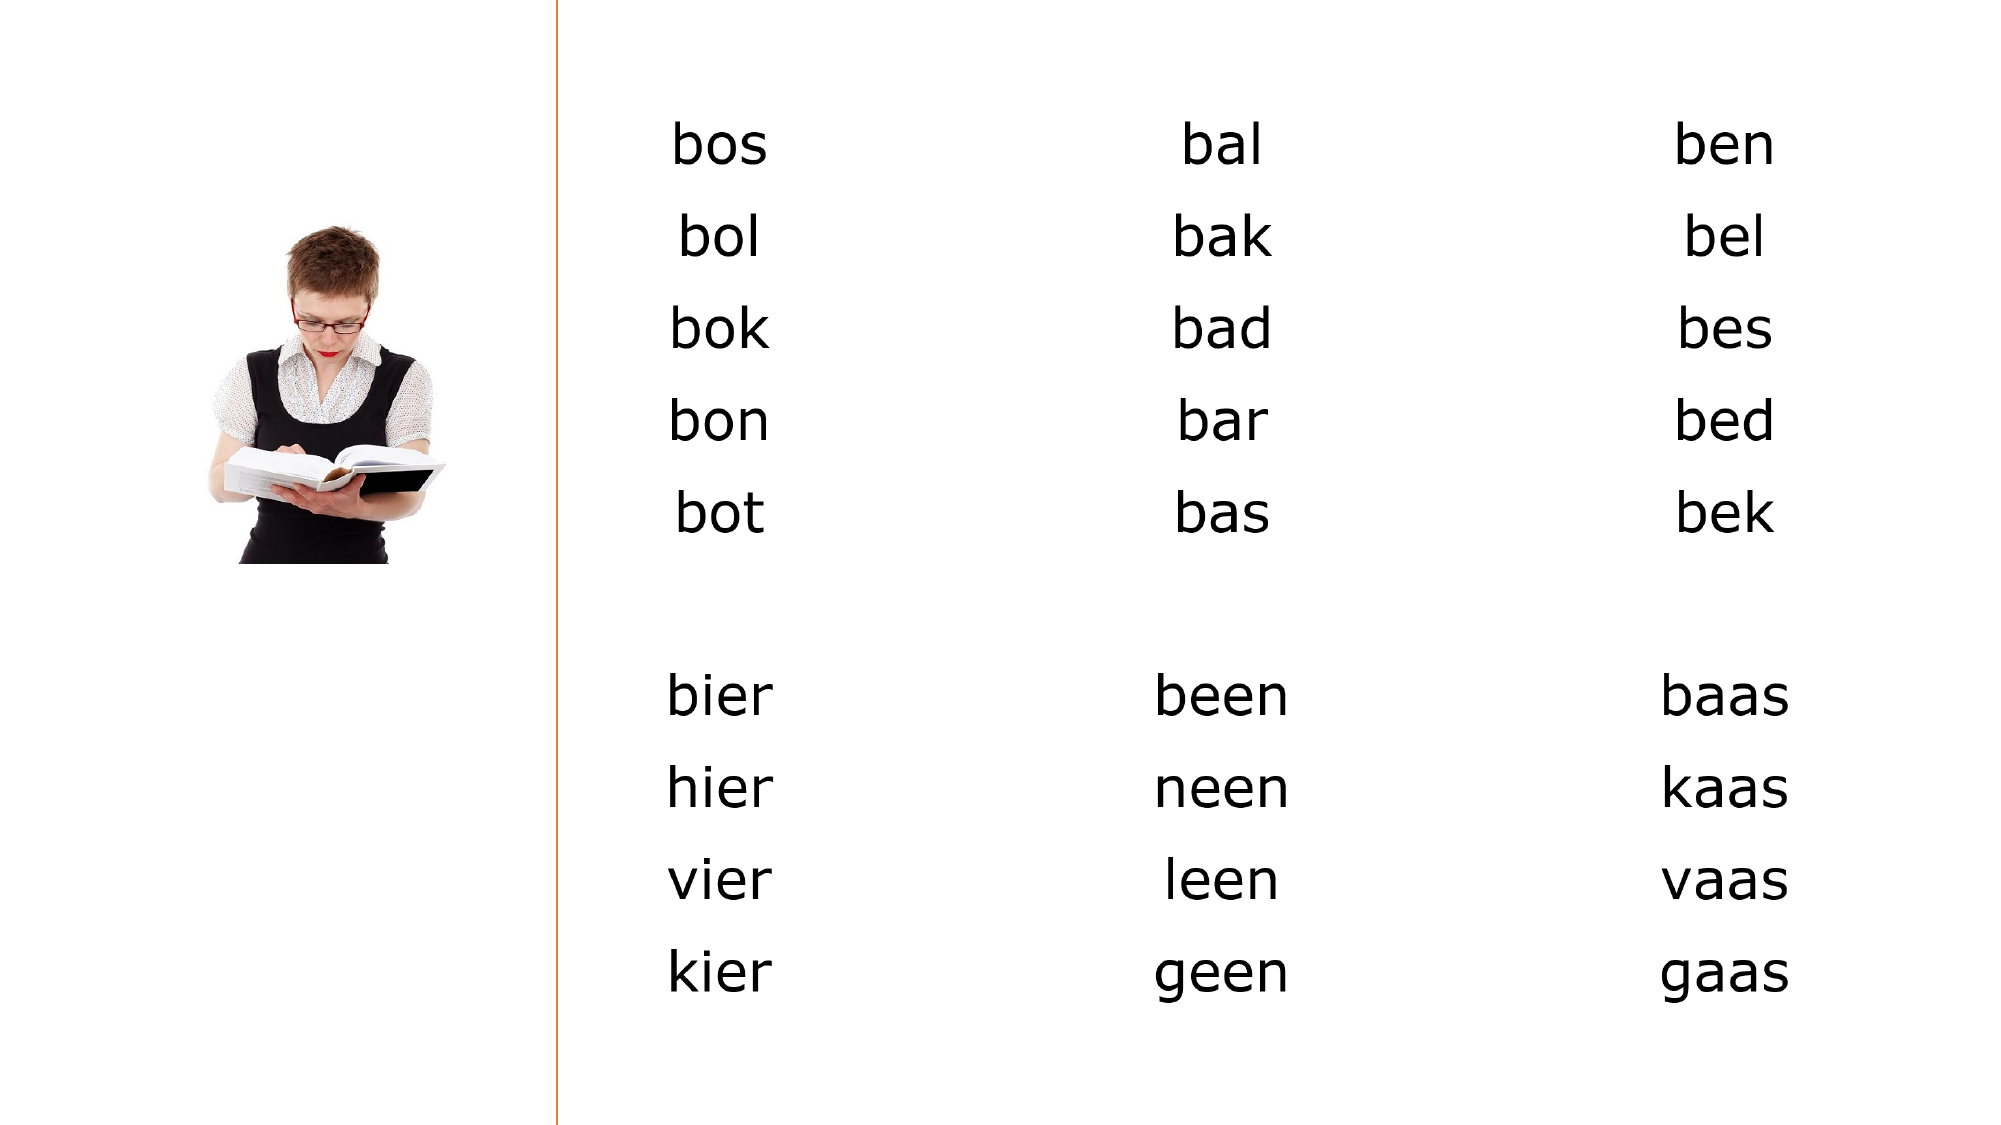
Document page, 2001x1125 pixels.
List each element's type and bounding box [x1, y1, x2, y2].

picture [643, 106, 1821, 1019]
picture [204, 222, 447, 564]
